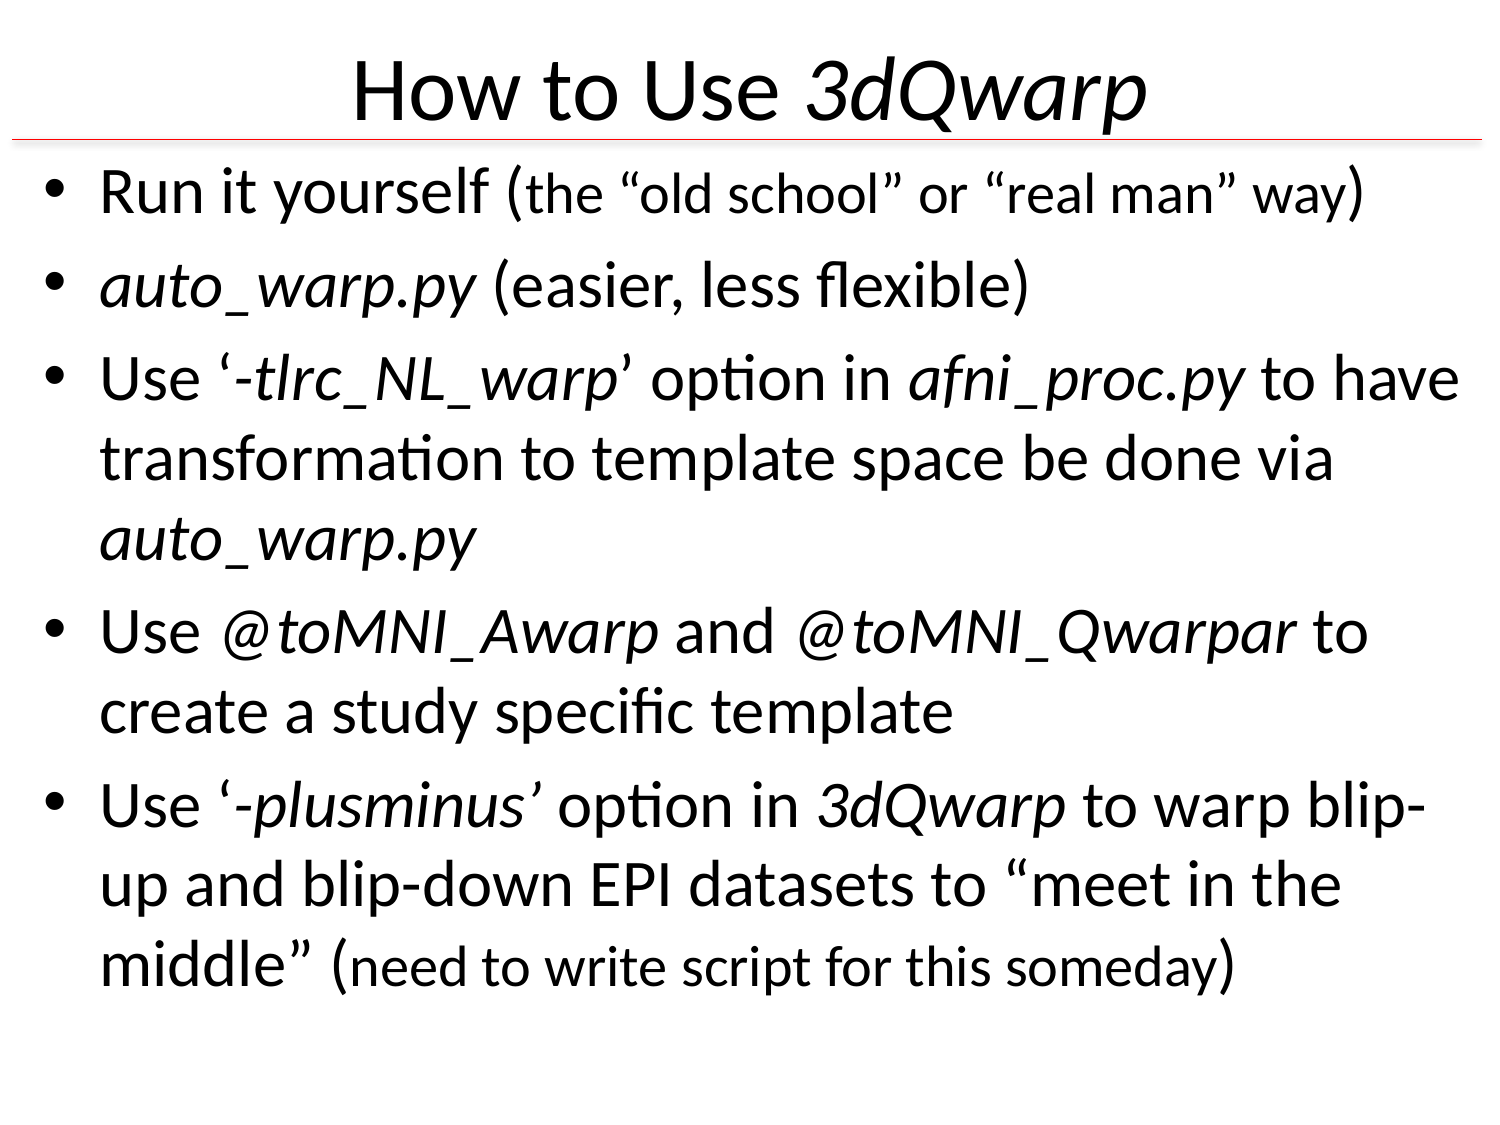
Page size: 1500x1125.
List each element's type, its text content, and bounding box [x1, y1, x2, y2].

title How to Use 3dQwarp [75, 28, 1425, 137]
list Run it yourself (the “old school” or “real man” way) auto_warp.py (easier, less flexible) Use ‘-tlrc_NL_warp’ option in afni_proc.py to have transformation to template space be done via auto_warp.py Use @toMNI_Awarp and @toMNI_Qwarpar to create a study specific template Use ‘-plusminus’ option in 3dQwarp to warp blip-up and blip-down EPI datasets to “meet in the middle” (need to write script for this someday) [28, 147, 1483, 1111]
